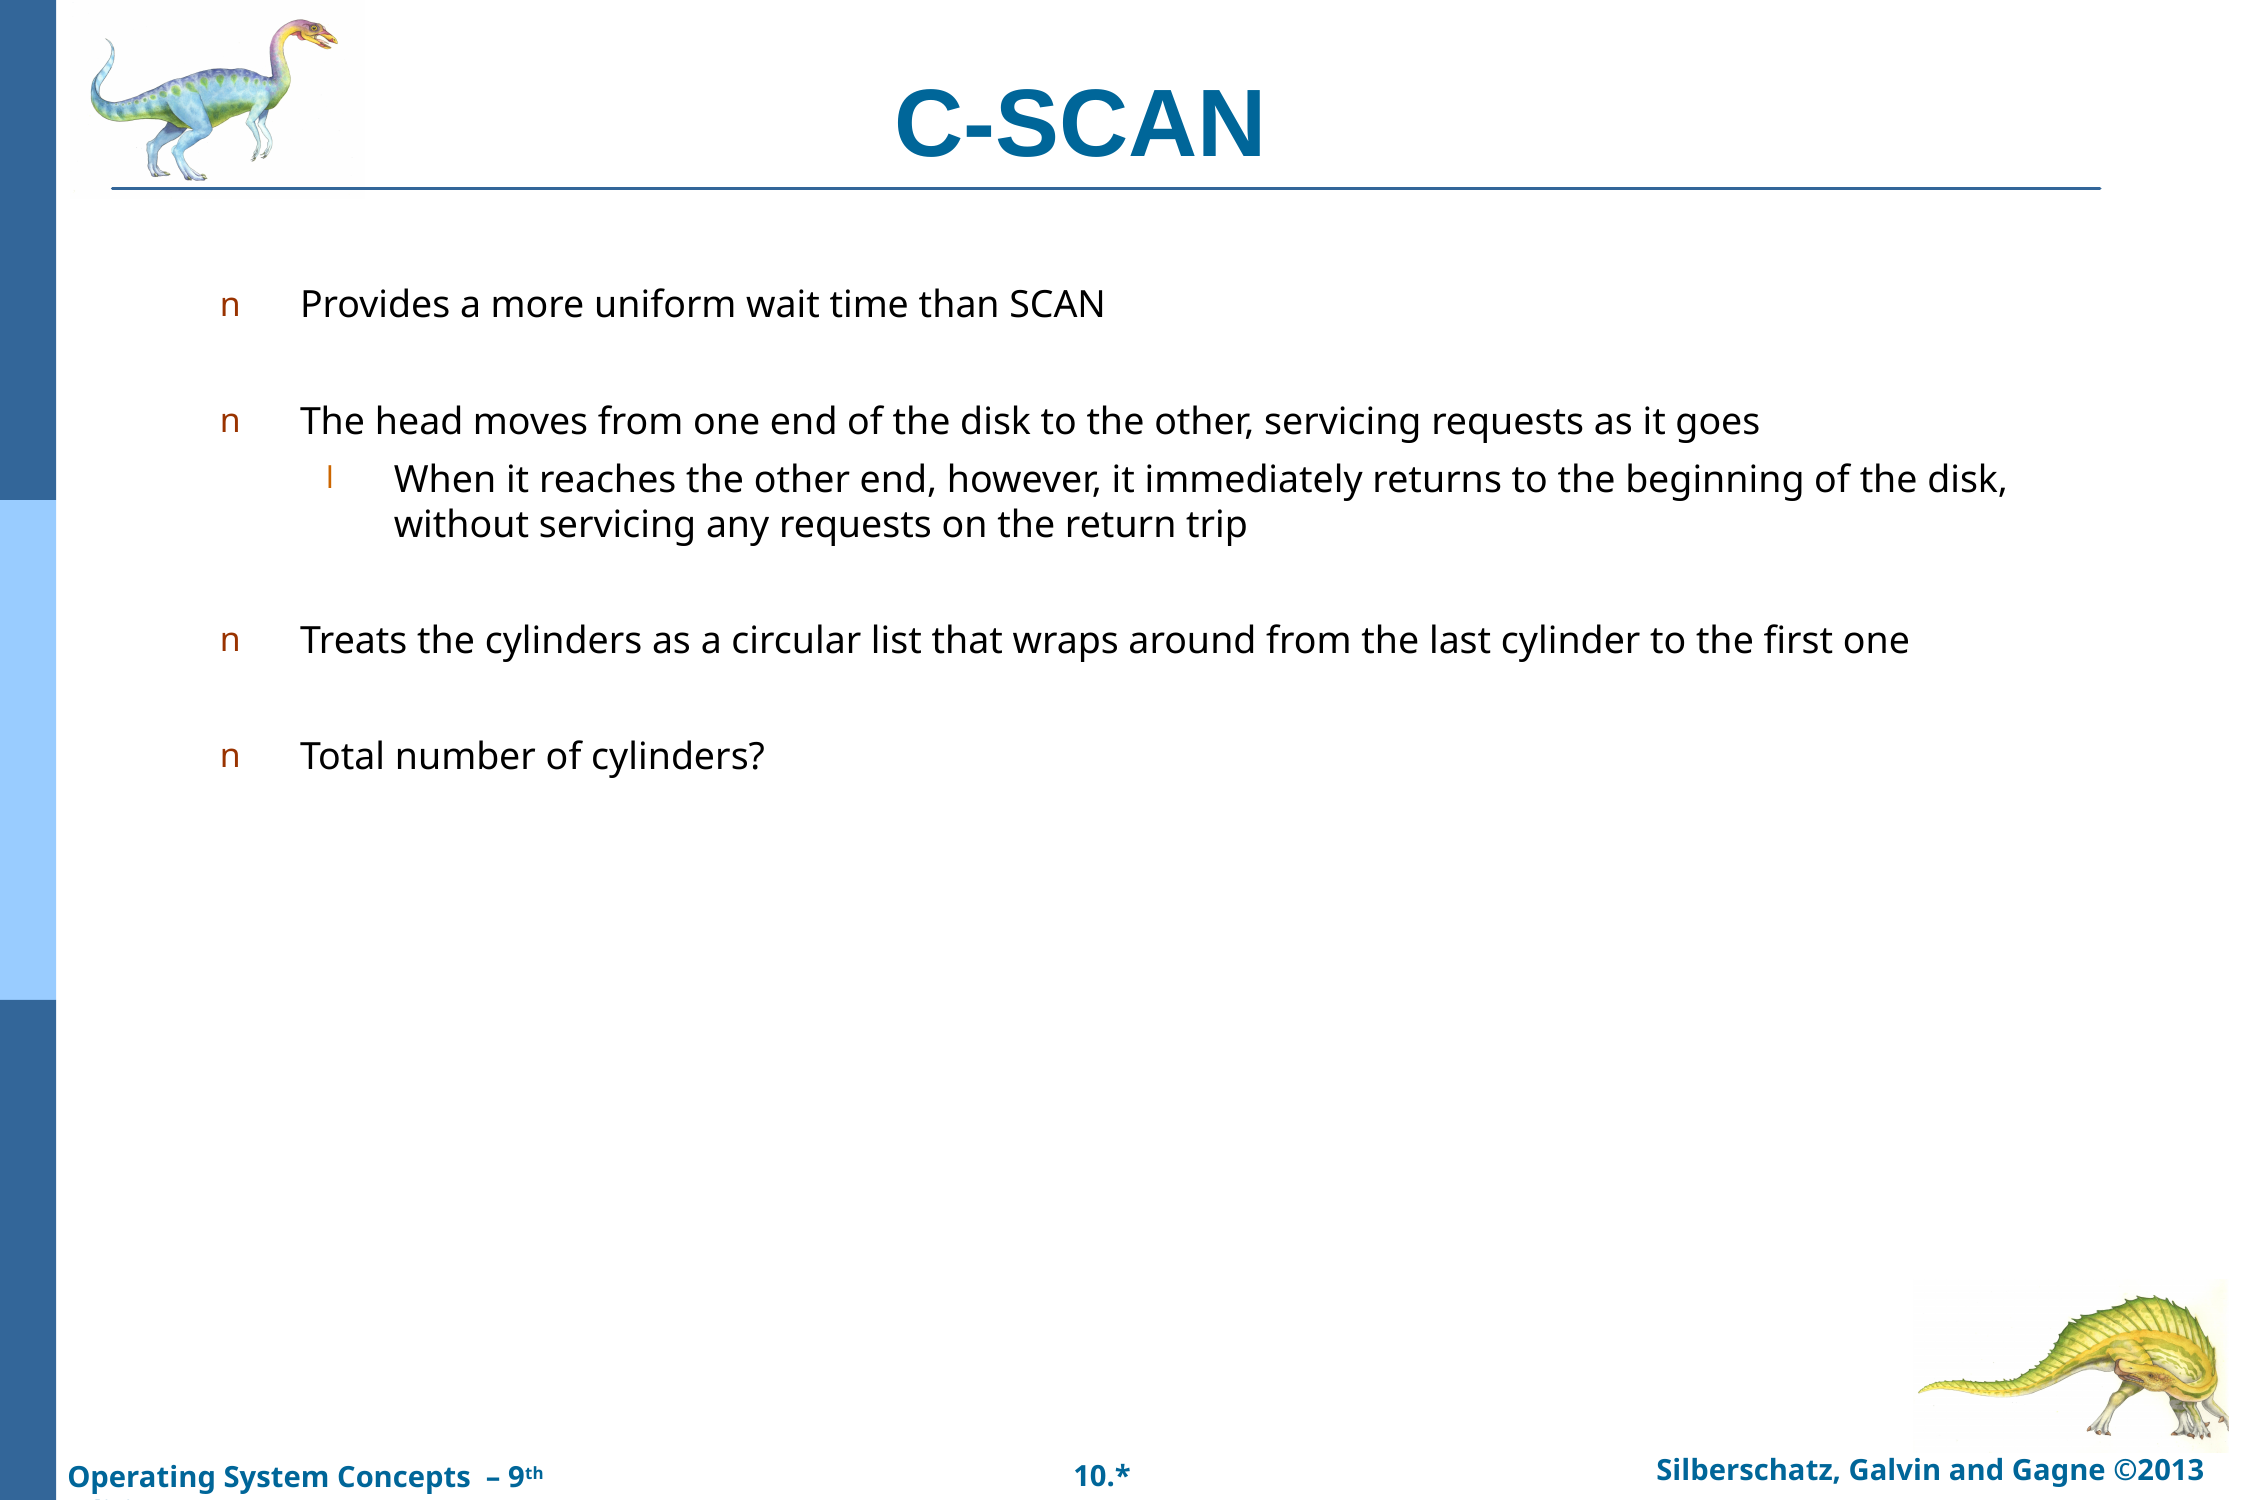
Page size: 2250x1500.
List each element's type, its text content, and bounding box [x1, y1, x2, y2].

picture [1913, 1279, 2229, 1453]
list Provides a more uniform wait time than SCAN The head moves from one end of the disk to the other, servicing requests as it goes When it reaches the other end, however, it immediately returns to the beginning of the disk, without servicing any requests on the return trip Treats the cylinders as a circular list that wraps around from the last cylinder to the first one Total number of cylinders? [198, 269, 2085, 1261]
title C-SCAN [112, 60, 2049, 187]
picture [70, 0, 365, 199]
